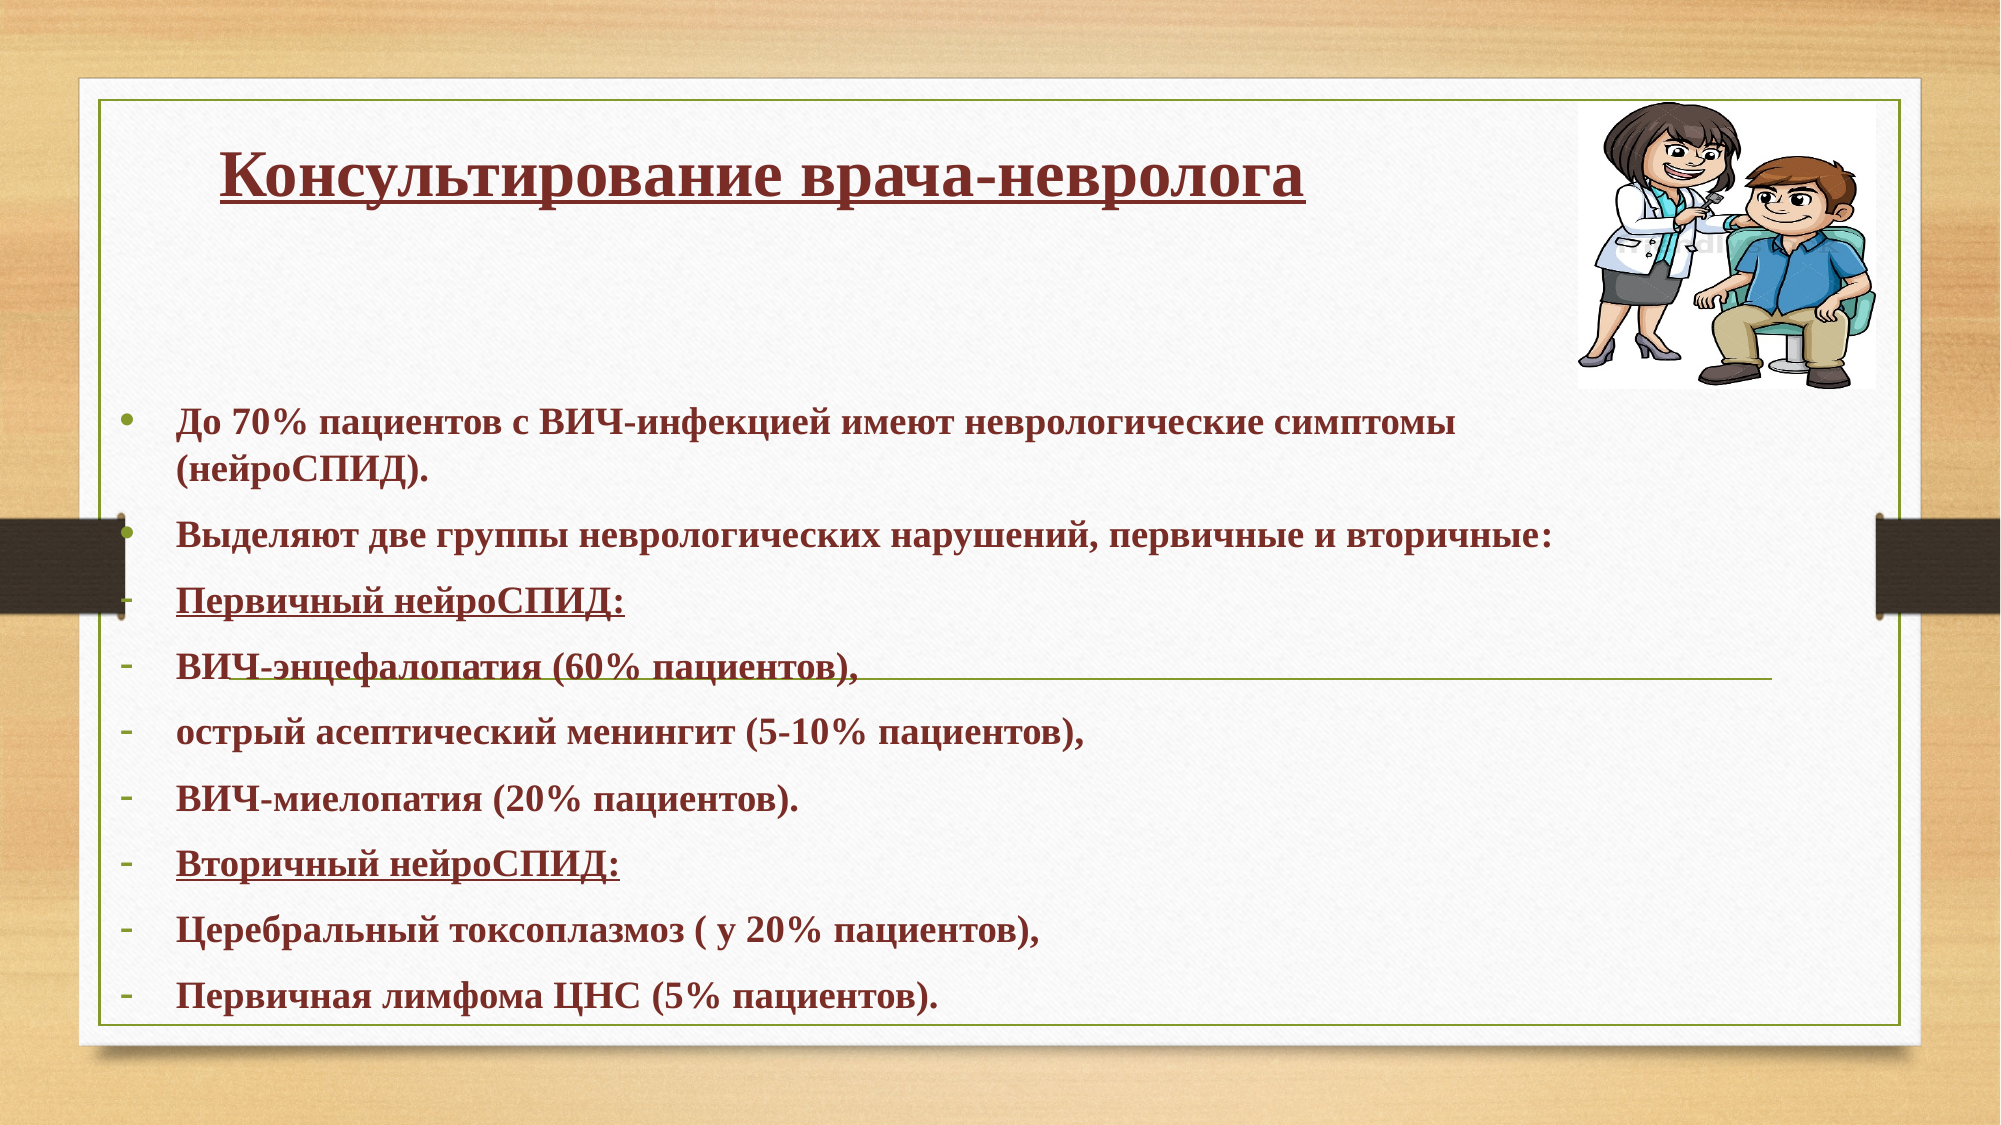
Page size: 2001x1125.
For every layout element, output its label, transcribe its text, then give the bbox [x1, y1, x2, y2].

list До 70% пациентов с ВИЧ-инфекцией имеют неврологические симптомы (нейроСПИД). Выделяют две группы неврологических нарушений, первичные и вторичные: Первичный нейроСПИД: ВИЧ-энцефалопатия (60% пациентов), острый асептический менингит (5-10% пациентов), ВИЧ-миелопатия (20% пациентов). Вторичный нейроСПИД: Церебральный токсоплазмоз ( у 20% пациентов), Первичная лимфома ЦНС (5% пациентов). [104, 388, 1579, 1062]
picture [0, 0, 2001, 1125]
title Консультирование врача-невролога [181, 102, 1346, 238]
